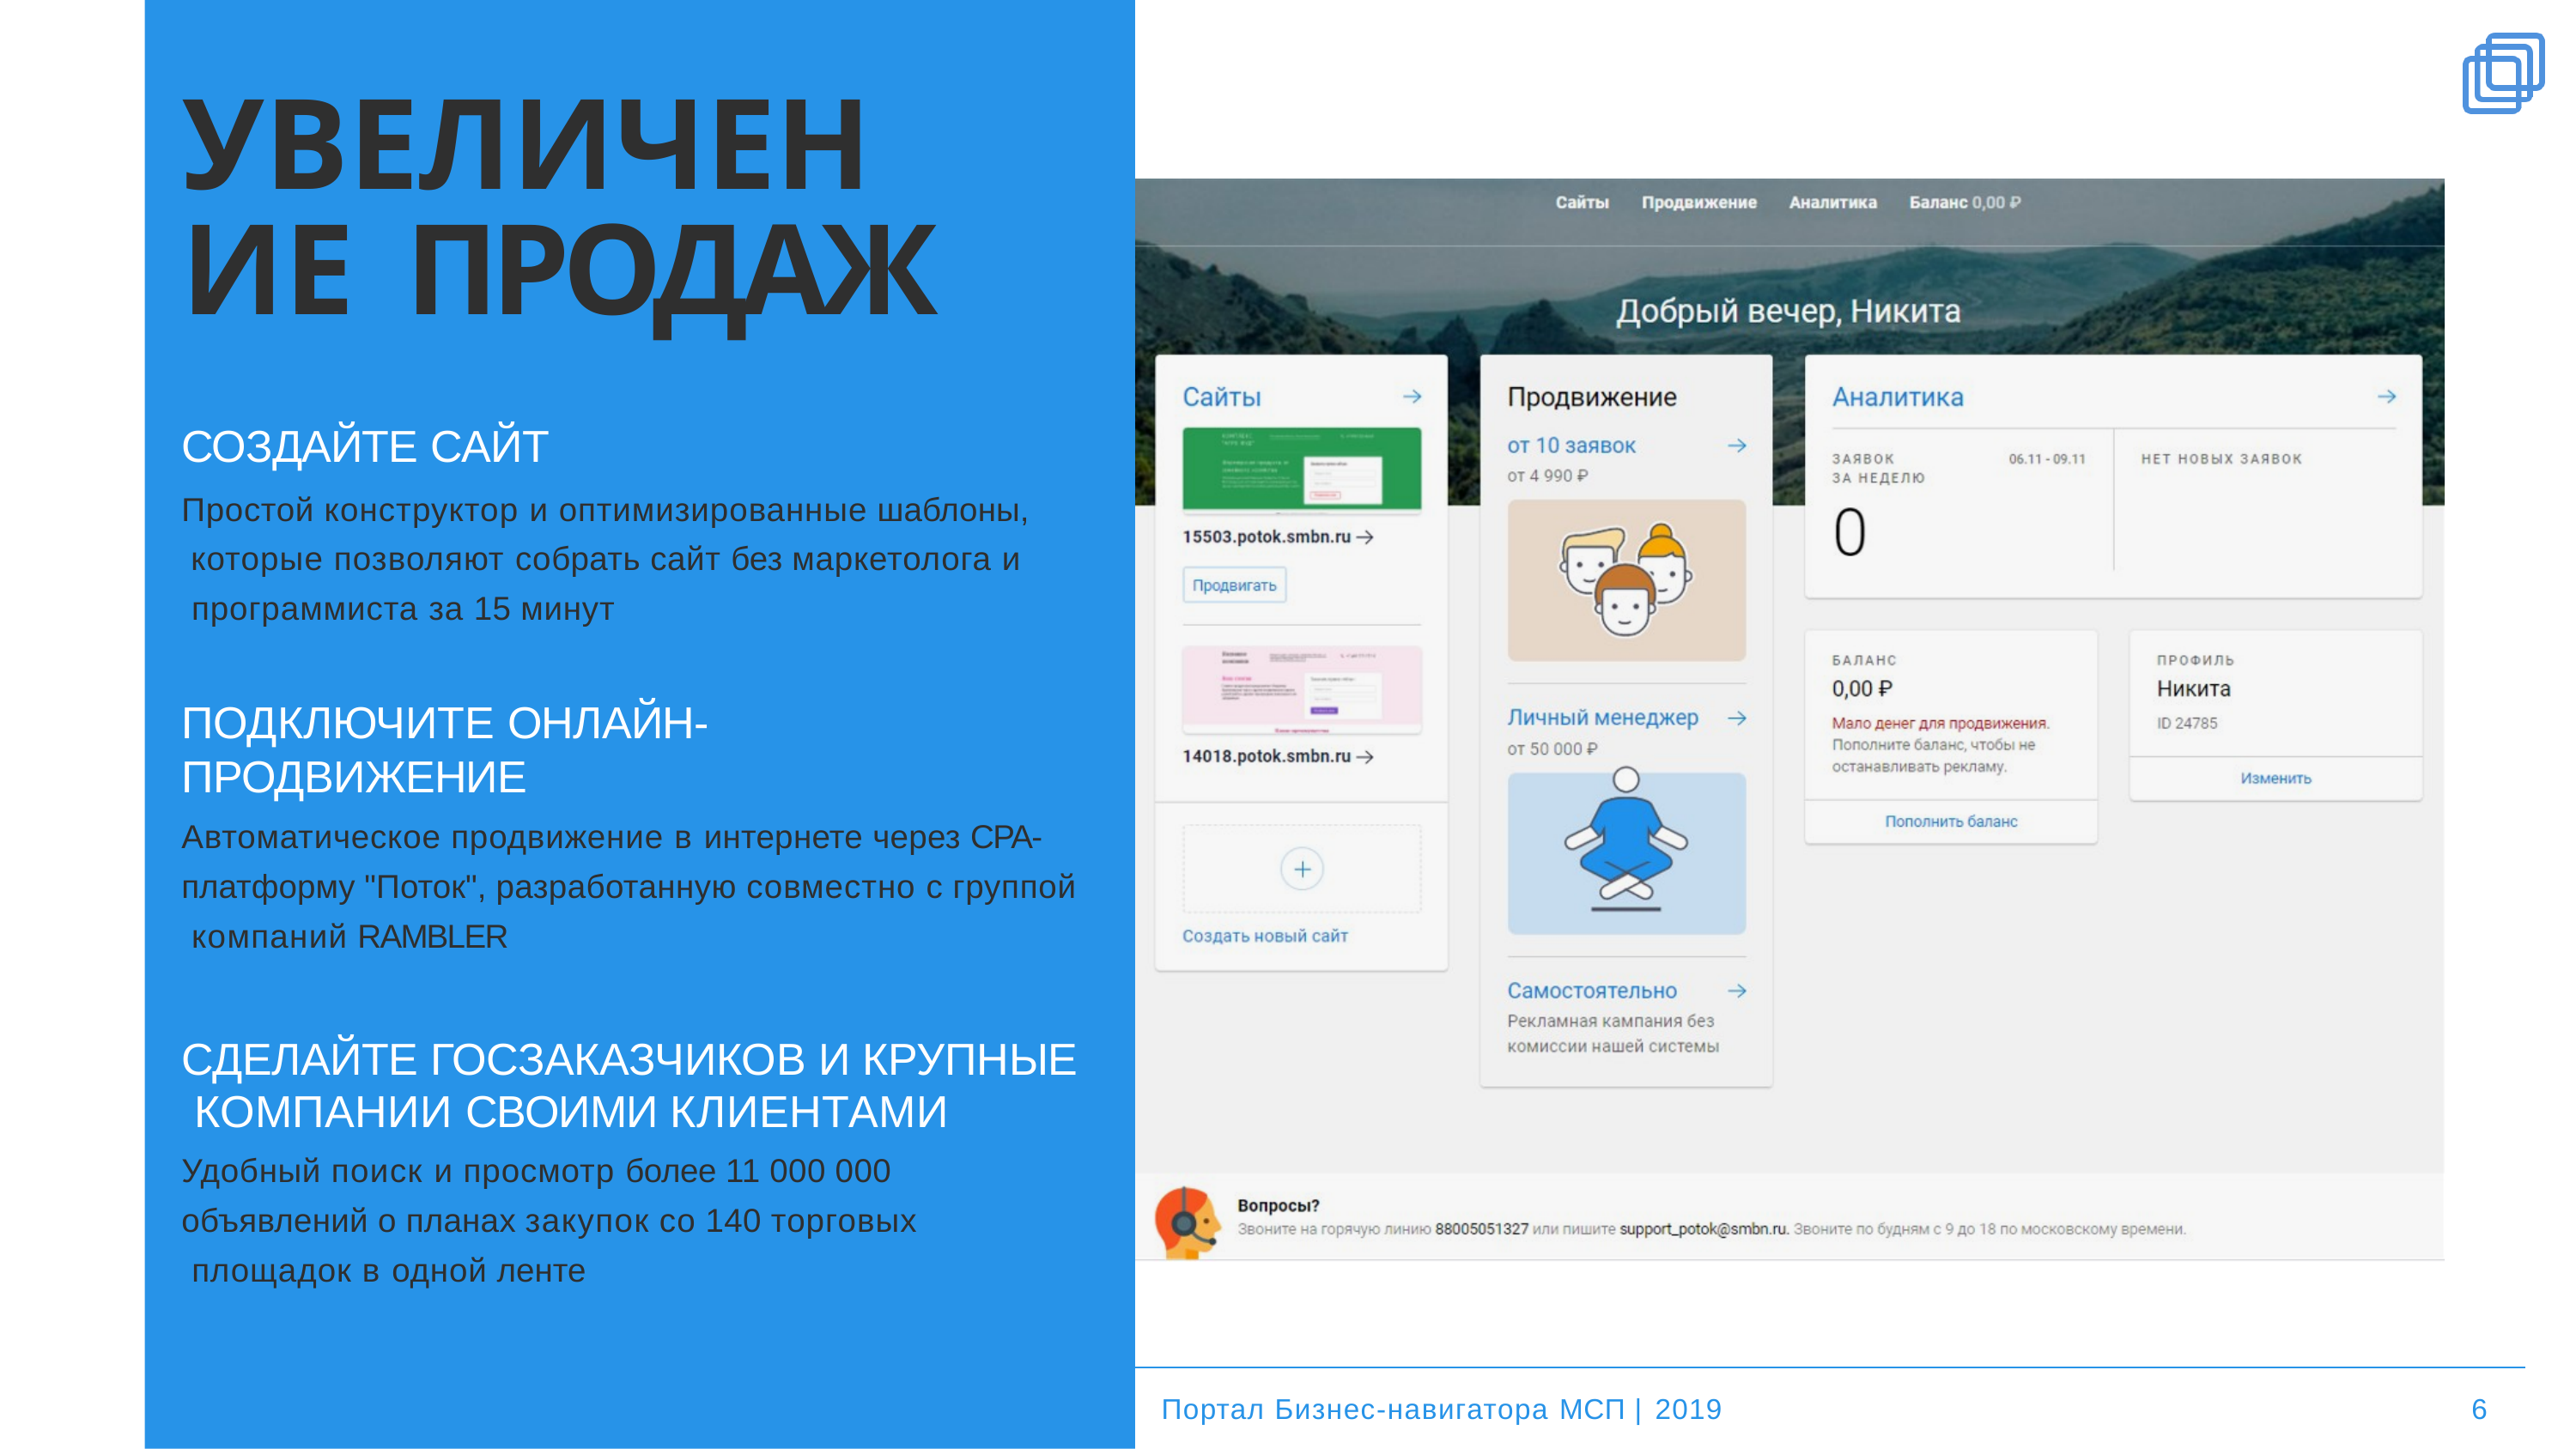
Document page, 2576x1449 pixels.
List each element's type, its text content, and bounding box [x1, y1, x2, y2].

title УВЕЛИЧЕНИЕ ПРОДАЖ [179, 62, 956, 340]
text_box [2459, 29, 2548, 117]
text_box 6 [2470, 1389, 2490, 1426]
text_box [1135, 179, 2445, 1262]
text_box [1135, 180, 2444, 1258]
text_box СОЗДАЙТЕ САЙТ Простой конструктор и оптимизированные шаблоны, которые позволяют собрать сайт без маркетолога и программиста за 15 минут ПОДКЛЮЧИТЕ ОНЛАЙН-ПРОДВИЖЕНИЕ Aвтоматическое продвижение в интернете через CPA- платформу "Поток", разработанную совместно с группой компаний RAMBLER СДЕЛАЙТЕ ГОСЗАКАЗЧИКОВ И КРУПНЫЕ КОМПАНИИ СВОИМИ КЛИЕНТАМИ Удобный поиск и просмотр более 11 000 000 объявлений о планах закупок со 140 торговых площадок в одной ленте [179, 394, 1091, 1288]
text_box [144, 0, 1135, 1449]
text_box Портал Бизнес-навигатора МСП | 2019 [1159, 1389, 1733, 1426]
